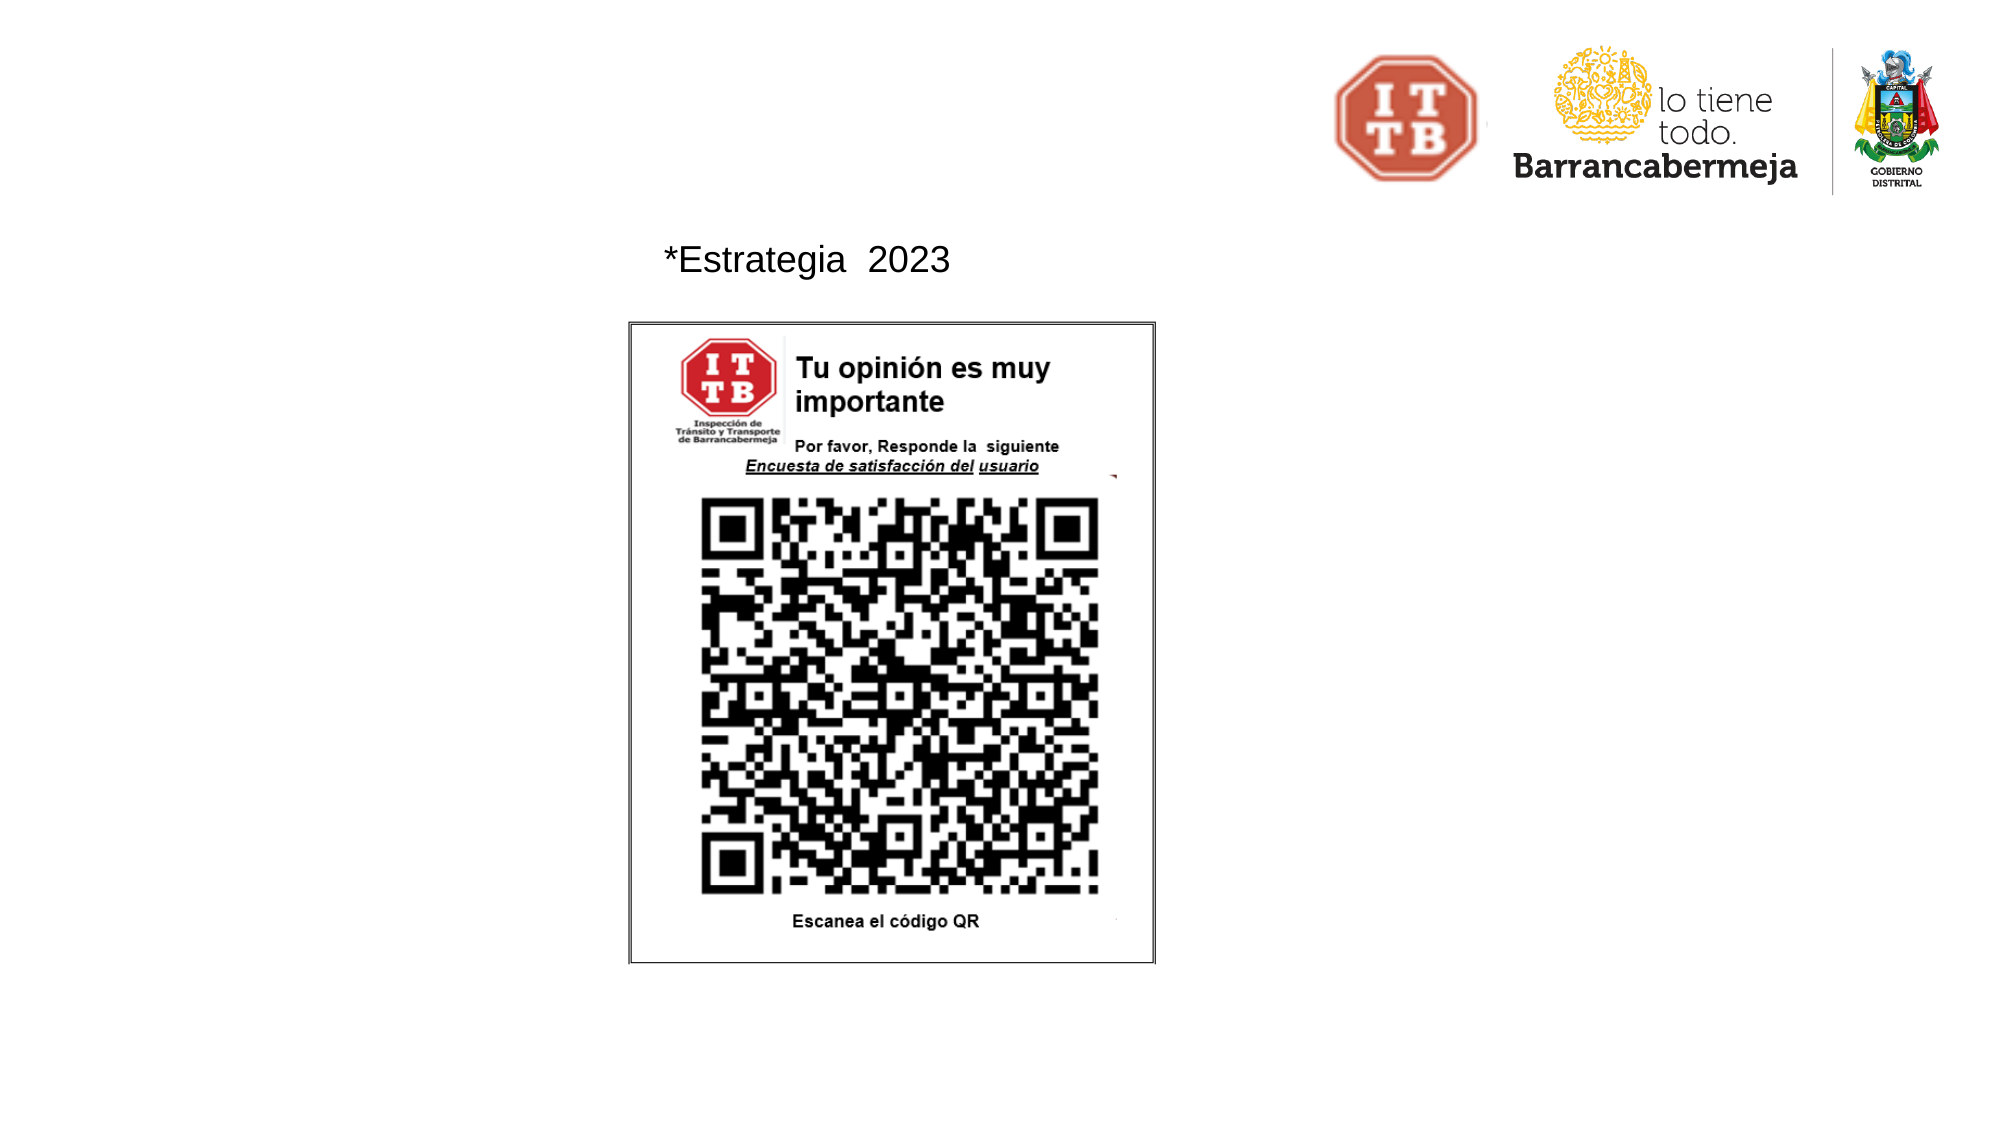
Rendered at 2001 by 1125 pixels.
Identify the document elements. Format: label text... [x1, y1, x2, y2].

picture [1319, 26, 1956, 211]
picture [621, 313, 1170, 974]
text_box *Estrategia 2023 [648, 227, 1143, 288]
